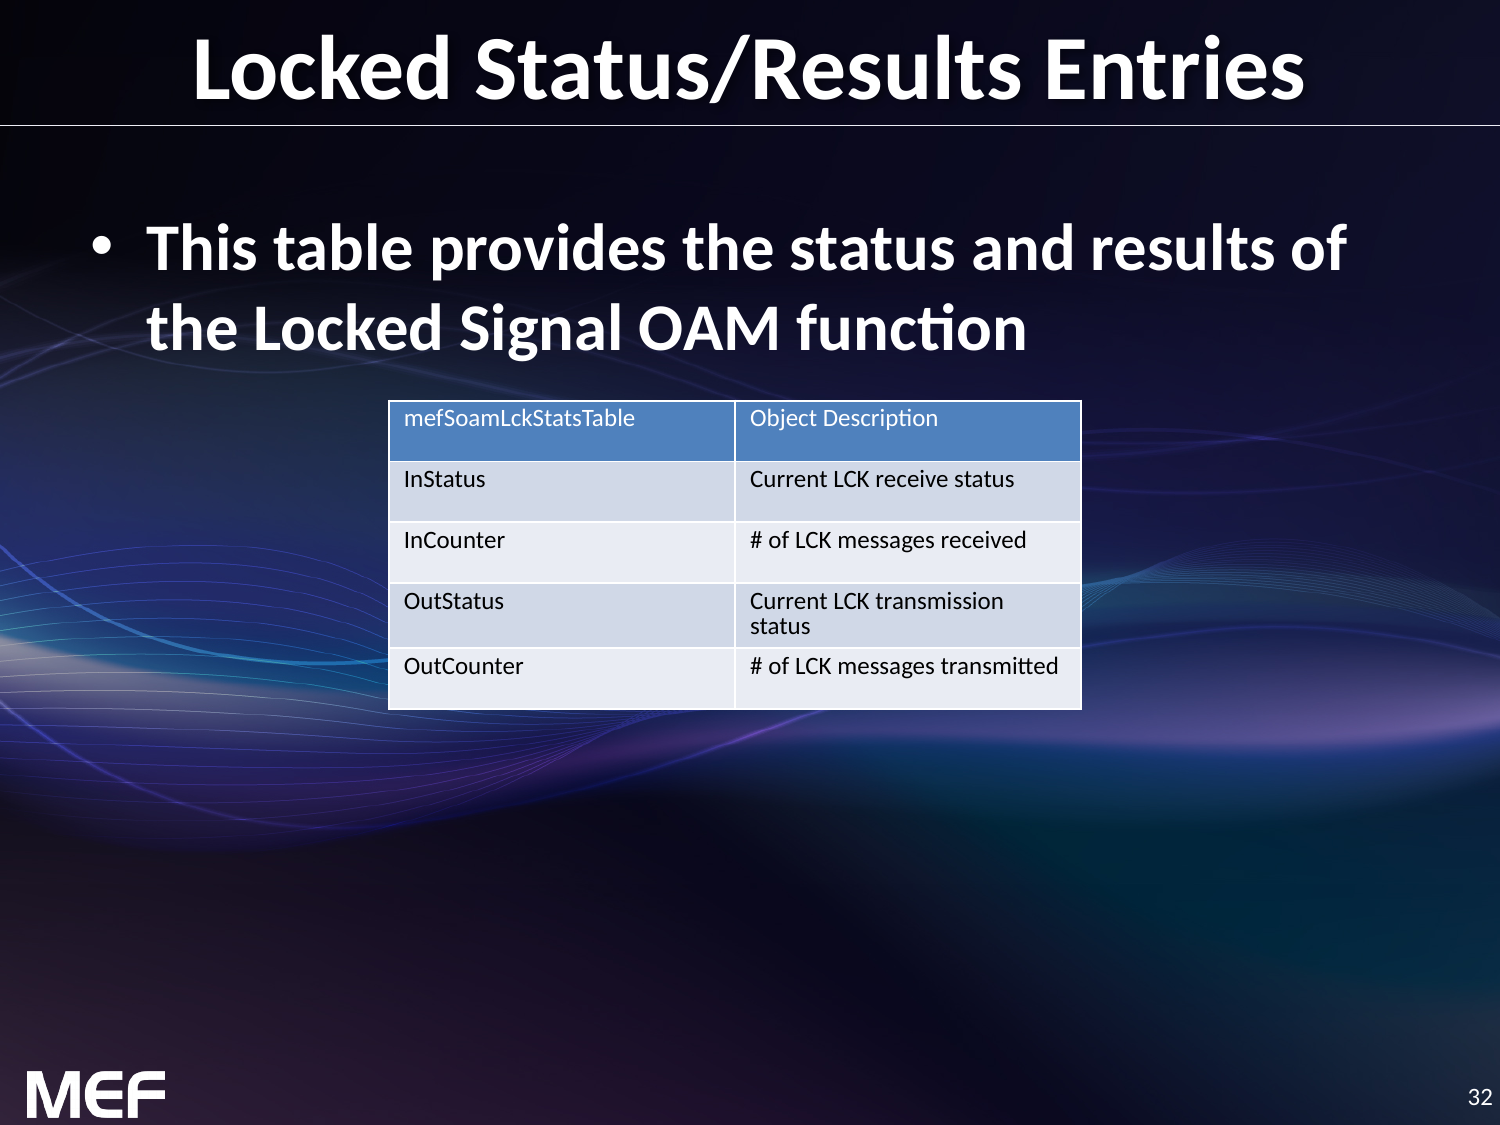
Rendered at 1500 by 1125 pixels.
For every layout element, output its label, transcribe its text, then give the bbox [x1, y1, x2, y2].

table_cell Current LCK transmission status [736, 584, 1080, 647]
table_cell OutStatus [390, 584, 734, 647]
table_header mefSoamLckStatsTable [390, 402, 734, 461]
table_cell InCounter [390, 523, 734, 582]
table_cell OutCounter [390, 649, 734, 708]
title Locked Status/Results Entries [0, 0, 1500, 126]
list This table provides the status and results of the Locked Signal OAM function [75, 196, 1425, 1005]
table_cell Current LCK receive status [736, 462, 1080, 521]
table_cell # of LCK messages received [736, 523, 1080, 582]
table_header Object Description [736, 402, 1080, 461]
table_cell InStatus [390, 462, 734, 521]
table_cell # of LCK messages transmitted [736, 649, 1080, 708]
picture [0, 126, 1500, 1125]
